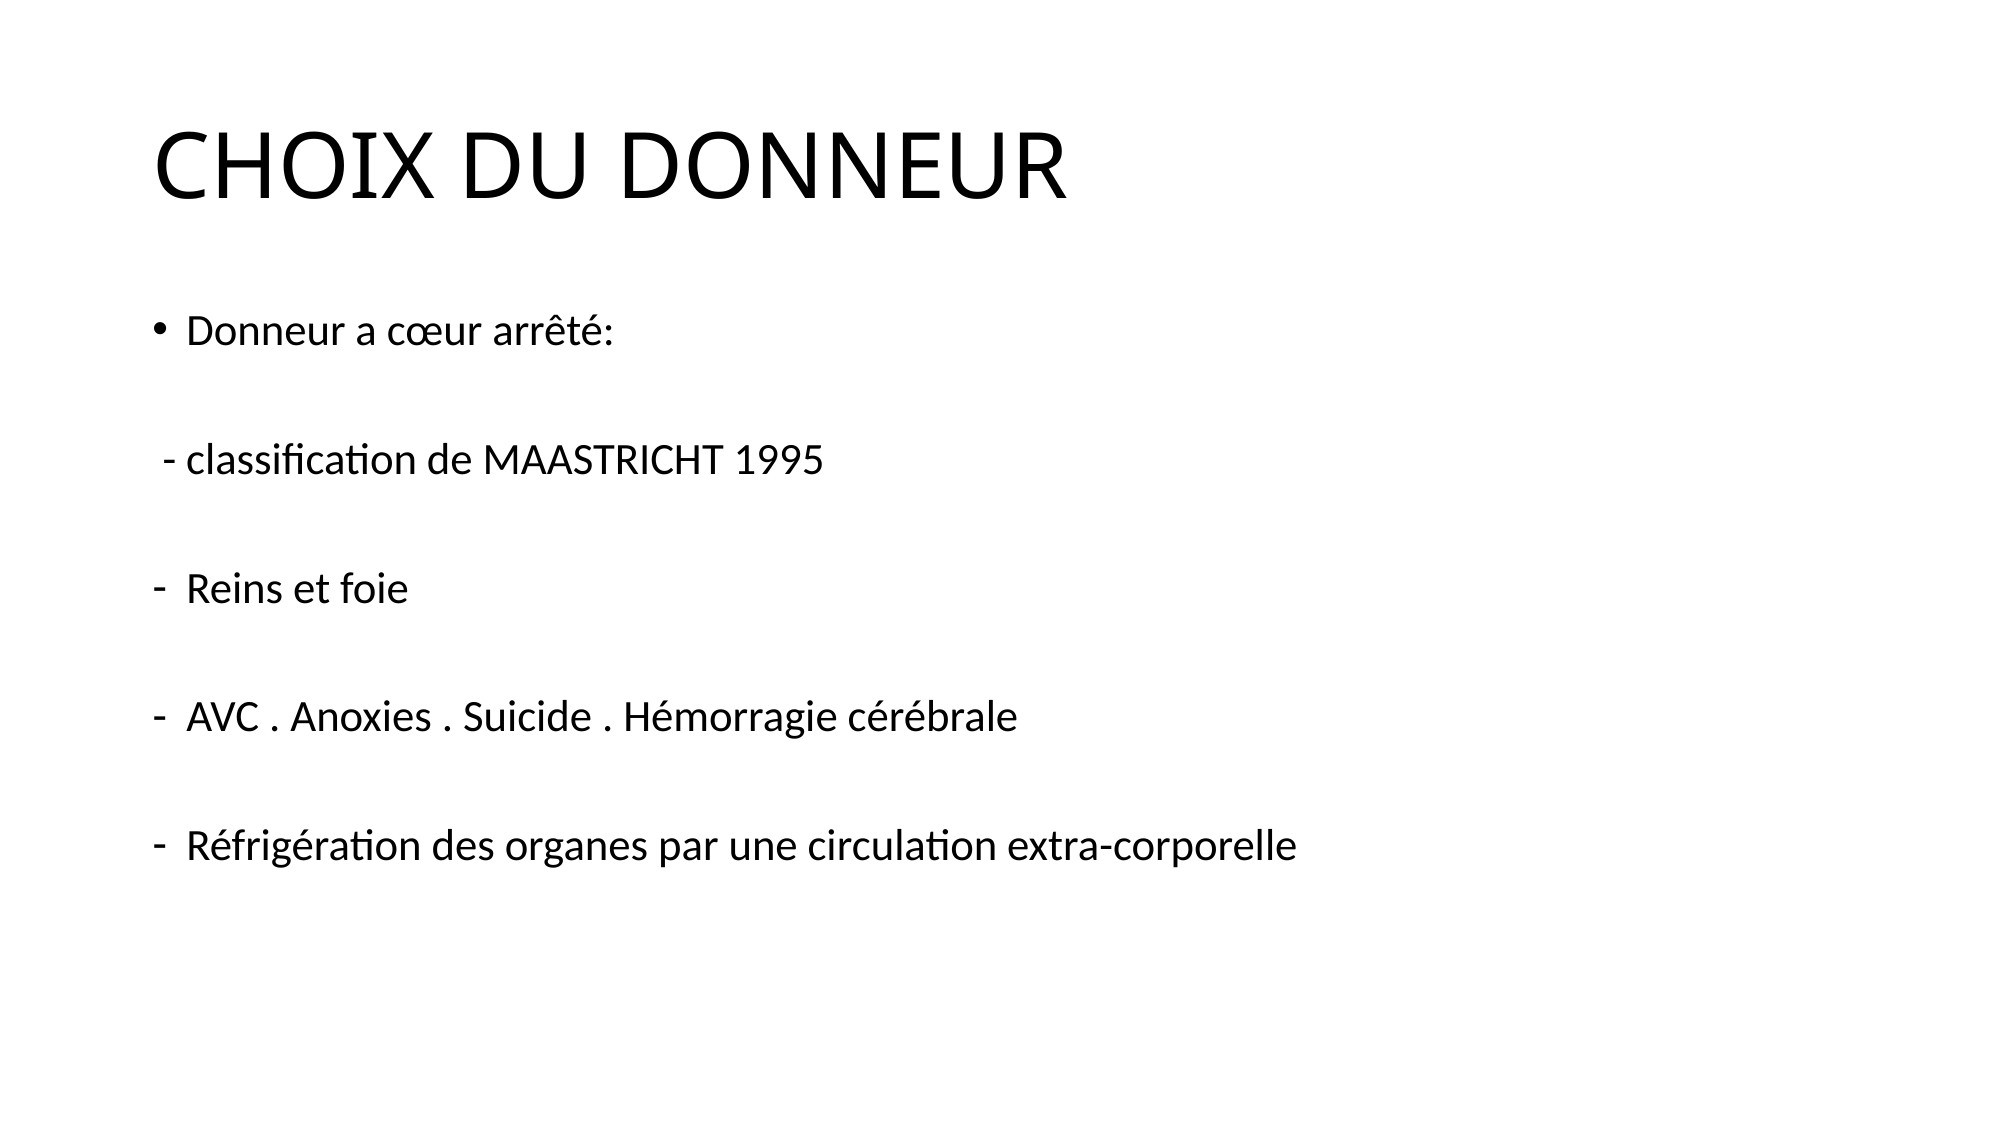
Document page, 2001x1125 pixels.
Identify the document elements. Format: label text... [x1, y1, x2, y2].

title CHOIX DU DONNEUR [137, 59, 1863, 278]
list Donneur a cœur arrêté: - classification de MAASTRICHT 1995 Reins et foie AVC . Anoxies . Suicide . Hémorragie cérébrale Réfrigération des organes par une circulation extra-corporelle [137, 299, 1863, 1014]
